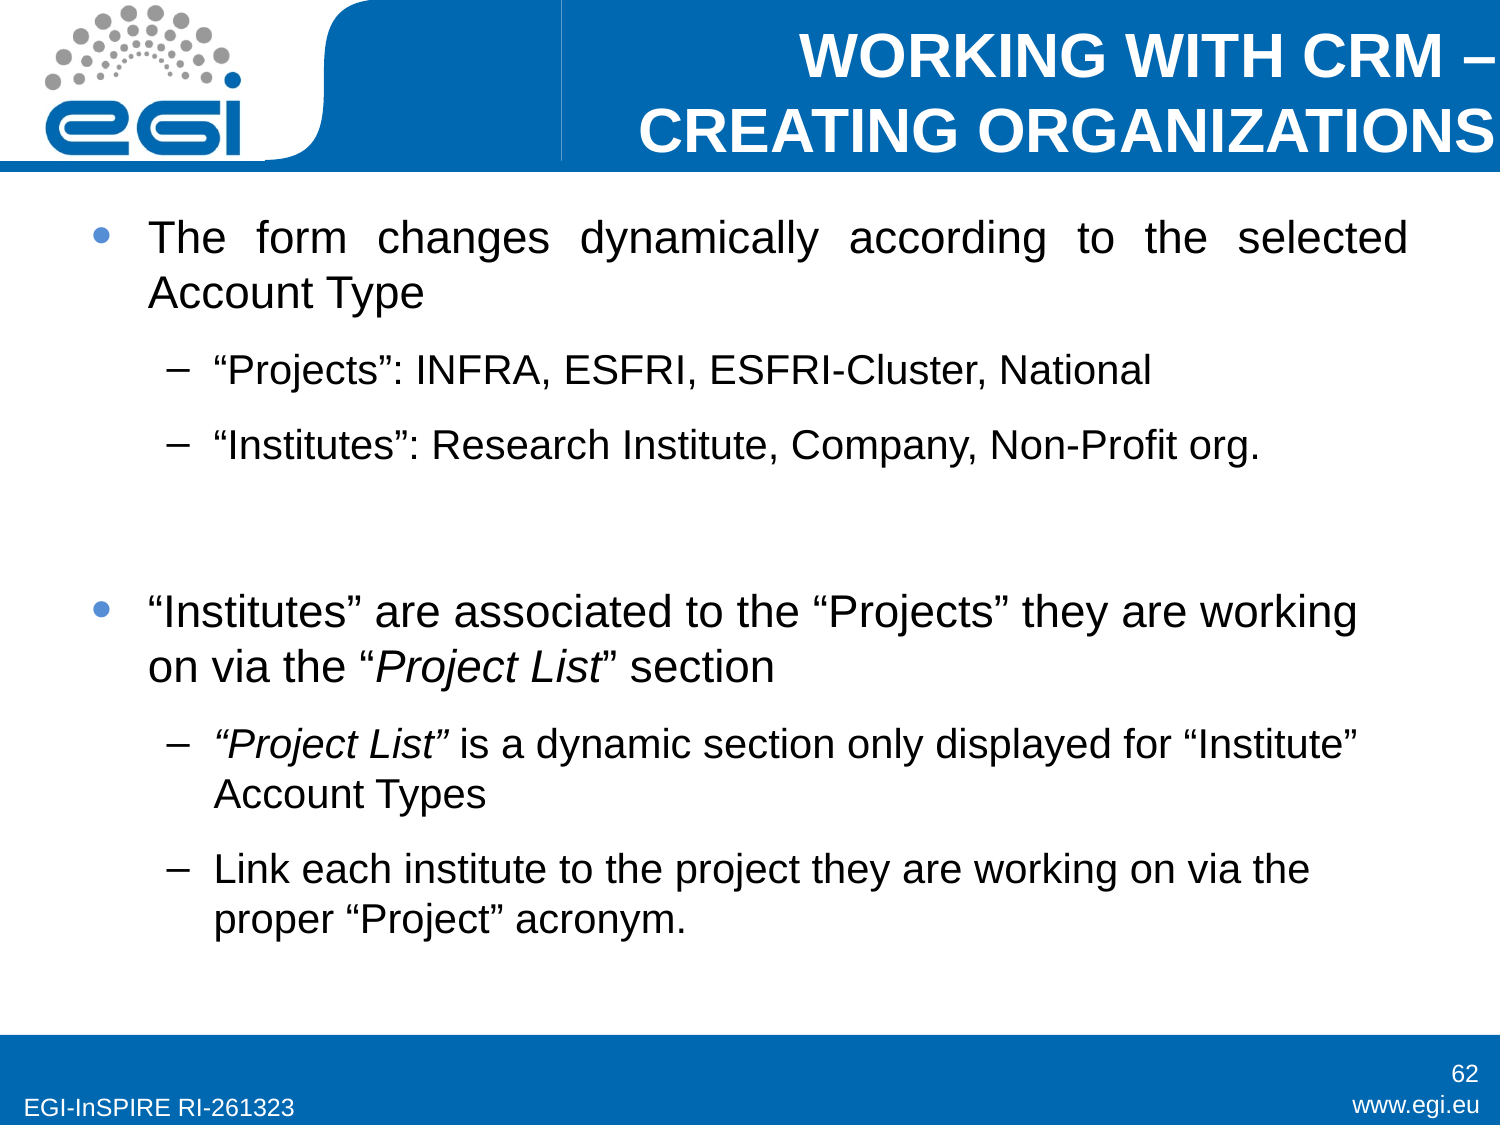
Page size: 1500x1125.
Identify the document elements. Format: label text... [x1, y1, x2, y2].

slide_number 62 [1144, 1042, 1495, 1103]
picture [0, 0, 265, 161]
list The form changes dynamically according to the selected Account Type “Projects”: INFRA, ESFRI, ESFRI-Cluster, National “Institutes”: Research Institute, Company, Non-Profit org. “Institutes” are associated to the “Projects” they are working on via the “Project List” section “Project List” is a dynamic section only displayed for “Institute” Account Types Link each institute to the project they are working on via the proper “Project” acronym. [76, 199, 1426, 1013]
title WORKING WITH CRM – CREATING ORGANIZATIONS [329, 18, 1500, 162]
